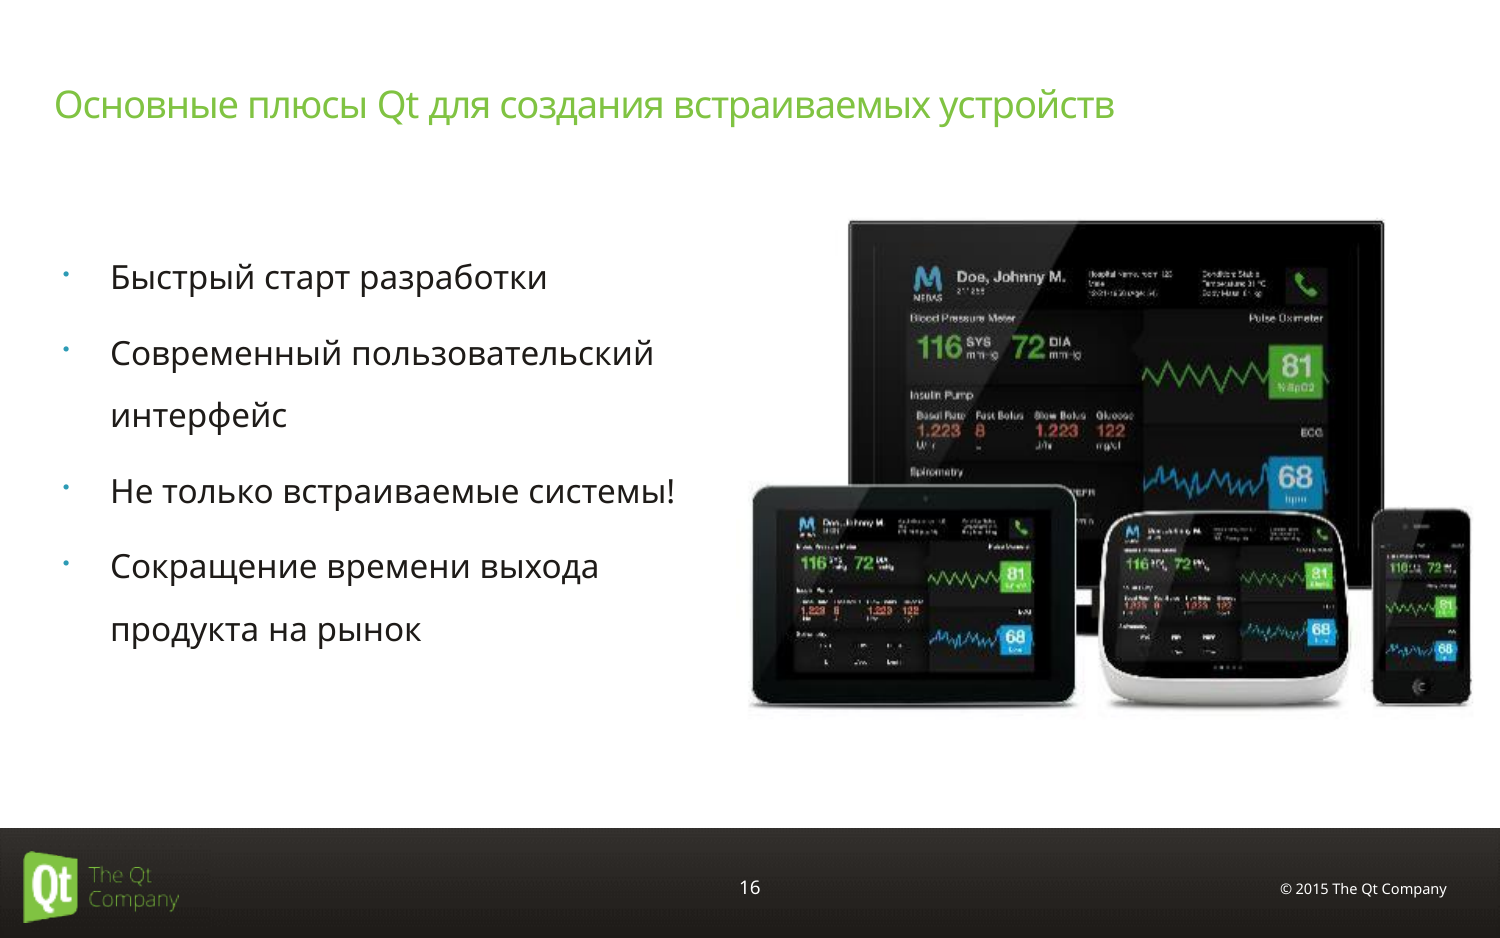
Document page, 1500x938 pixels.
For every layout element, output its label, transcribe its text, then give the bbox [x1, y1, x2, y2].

footer © 2015 The Qt Company [1209, 876, 1447, 902]
picture [0, 828, 1500, 938]
text_box Быстрый старт разработки Современный пользовательский интерфейс Не только встраиваемые системы! Сокращение времени выхода продукта на рынок [38, 226, 731, 760]
title Основные плюсы Qt для создания встраиваемых устройств [39, 66, 1269, 196]
picture [736, 193, 1500, 761]
